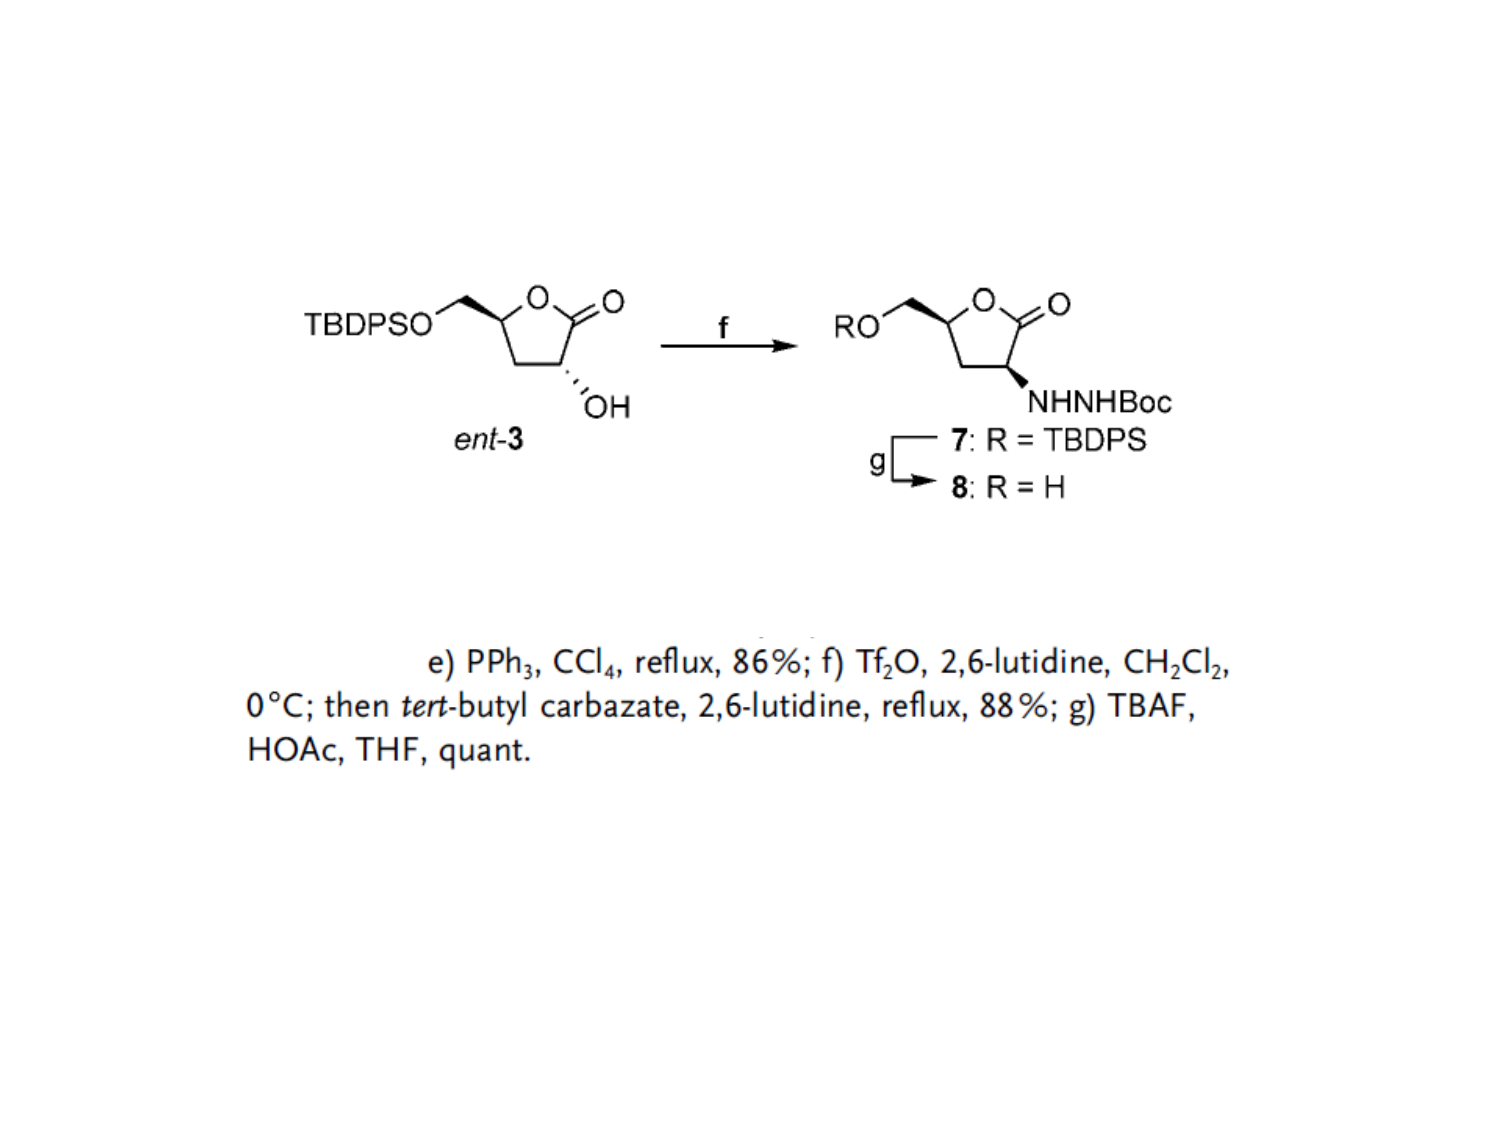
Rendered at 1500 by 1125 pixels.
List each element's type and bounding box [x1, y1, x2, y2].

picture [237, 637, 1262, 776]
picture [274, 274, 1191, 518]
